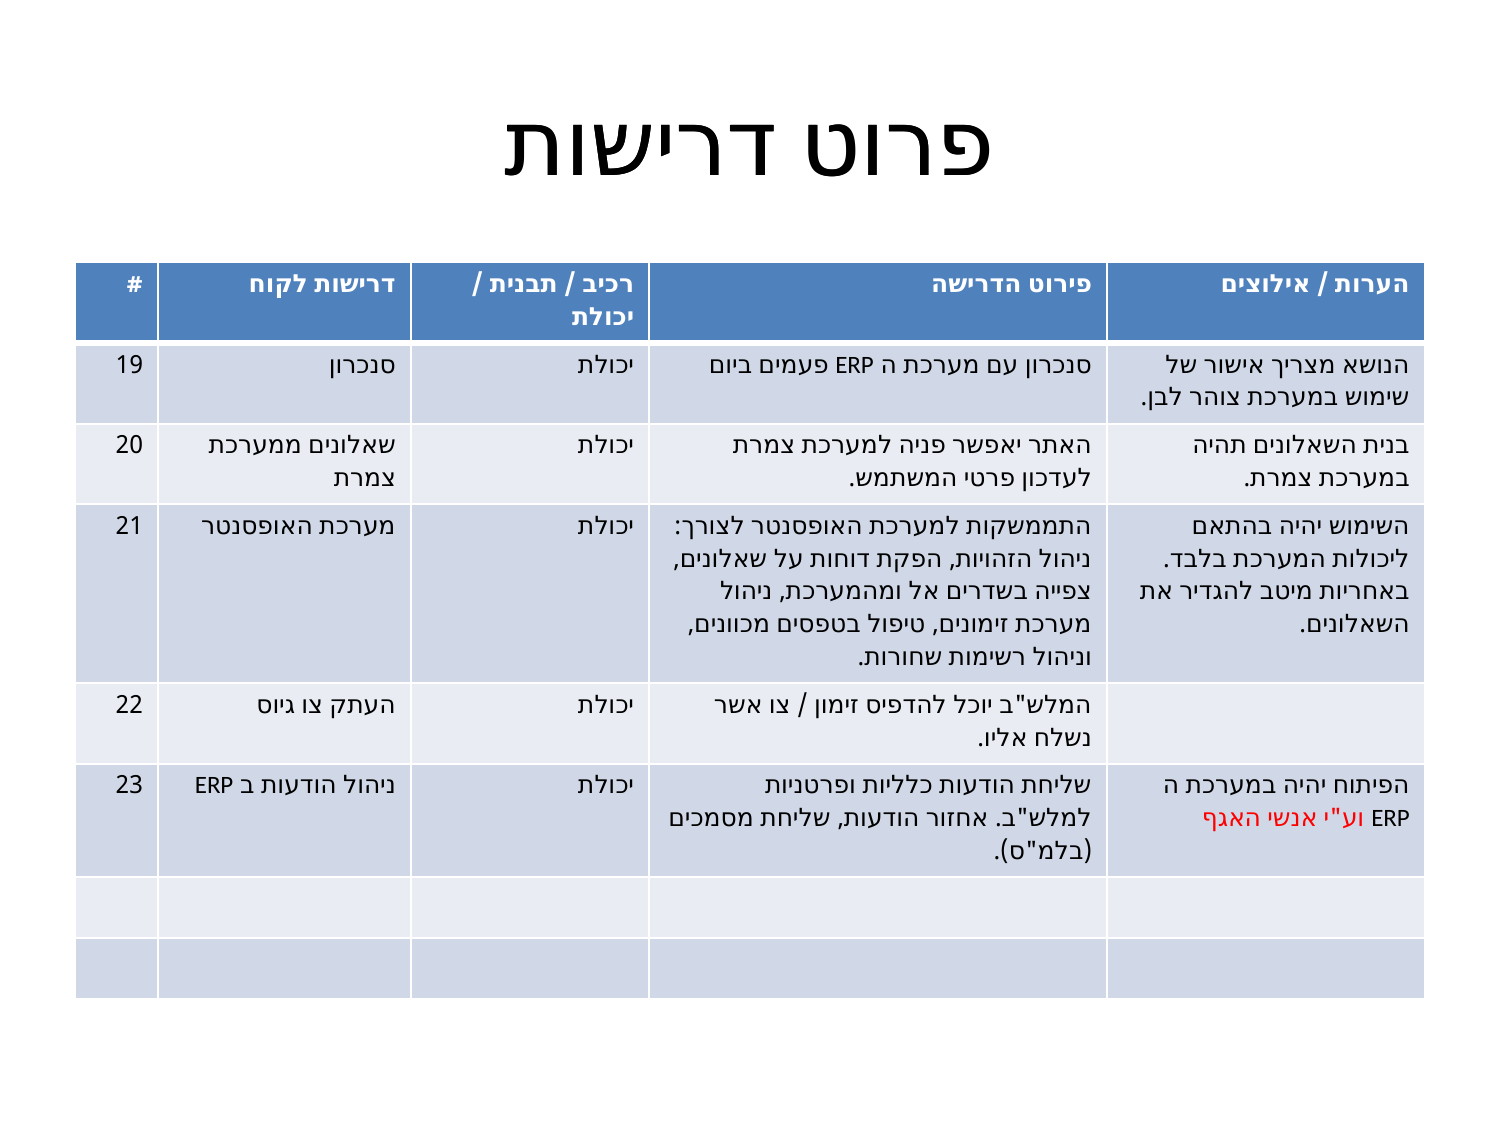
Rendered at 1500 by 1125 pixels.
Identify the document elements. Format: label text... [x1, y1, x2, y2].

table_cell יכולת [412, 684, 648, 763]
table_cell השימוש יהיה בהתאם ליכולות המערכת בלבד. באחריות מיטב להגדיר את השאלונים. [1108, 505, 1424, 682]
table_header # [76, 263, 157, 340]
table_cell סנכרון עם מערכת ה ERP פעמים ביום [650, 346, 1106, 423]
table_cell [159, 939, 410, 998]
table_cell [1108, 878, 1424, 937]
table_header רכיב / תבנית / יכולת [412, 263, 648, 340]
table_cell [76, 878, 157, 937]
table_cell יכולת [412, 505, 648, 682]
table_cell 23 [76, 765, 157, 876]
table_cell [412, 939, 648, 998]
table_cell שאלונים ממערכת צמרת [159, 425, 410, 503]
table_cell [412, 878, 648, 937]
table_cell שליחת הודעות כלליות ופרטניות למלש"ב. אחזור הודעות, שליחת מסמכים (בלמ"ס). [650, 765, 1106, 876]
table_cell [76, 939, 157, 998]
table_cell סנכרון [159, 346, 410, 423]
table_cell יכולת [412, 346, 648, 423]
table_header הערות / אילוצים [1108, 263, 1424, 340]
table_cell [650, 878, 1106, 937]
table_cell 20 [76, 425, 157, 503]
table_cell 21 [76, 505, 157, 682]
table_cell הפיתוח יהיה במערכת ה ERP וע"י אנשי האגף [1108, 765, 1424, 876]
table_cell יכולת [412, 765, 648, 876]
table_cell [159, 878, 410, 937]
table_cell [1108, 939, 1424, 998]
table_cell המלש"ב יוכל להדפיס זימון / צו אשר נשלח אליו. [650, 684, 1106, 763]
table_header פירוט הדרישה [650, 263, 1106, 340]
table_header דרישות לקוח [159, 263, 410, 340]
table_cell 22 [76, 684, 157, 763]
table_cell התממשקות למערכת האופסנטר לצורך: ניהול הזהויות, הפקת דוחות על שאלונים, צפייה בשדרים אל ומהמערכת, ניהול מערכת זימונים, טיפול בטפסים מכוונים, וניהול רשימות שחורות. [650, 505, 1106, 682]
table_cell [650, 939, 1106, 998]
table_cell העתק צו גיוס [159, 684, 410, 763]
table_cell 19 [76, 346, 157, 423]
table_cell בנית השאלונים תהיה במערכת צמרת. [1108, 425, 1424, 503]
table_cell מערכת האופסנטר [159, 505, 410, 682]
table_cell יכולת [412, 425, 648, 503]
table_cell האתר יאפשר פניה למערכת צמרת לעדכון פרטי המשתמש. [650, 425, 1106, 503]
table_cell [1108, 684, 1424, 763]
table_cell הנושא מצריך אישור של שימוש במערכת צוהר לבן. [1108, 346, 1424, 423]
table_cell ניהול הודעות ב ERP [159, 765, 410, 876]
text_box פרוט דרישות [74, 45, 1425, 233]
